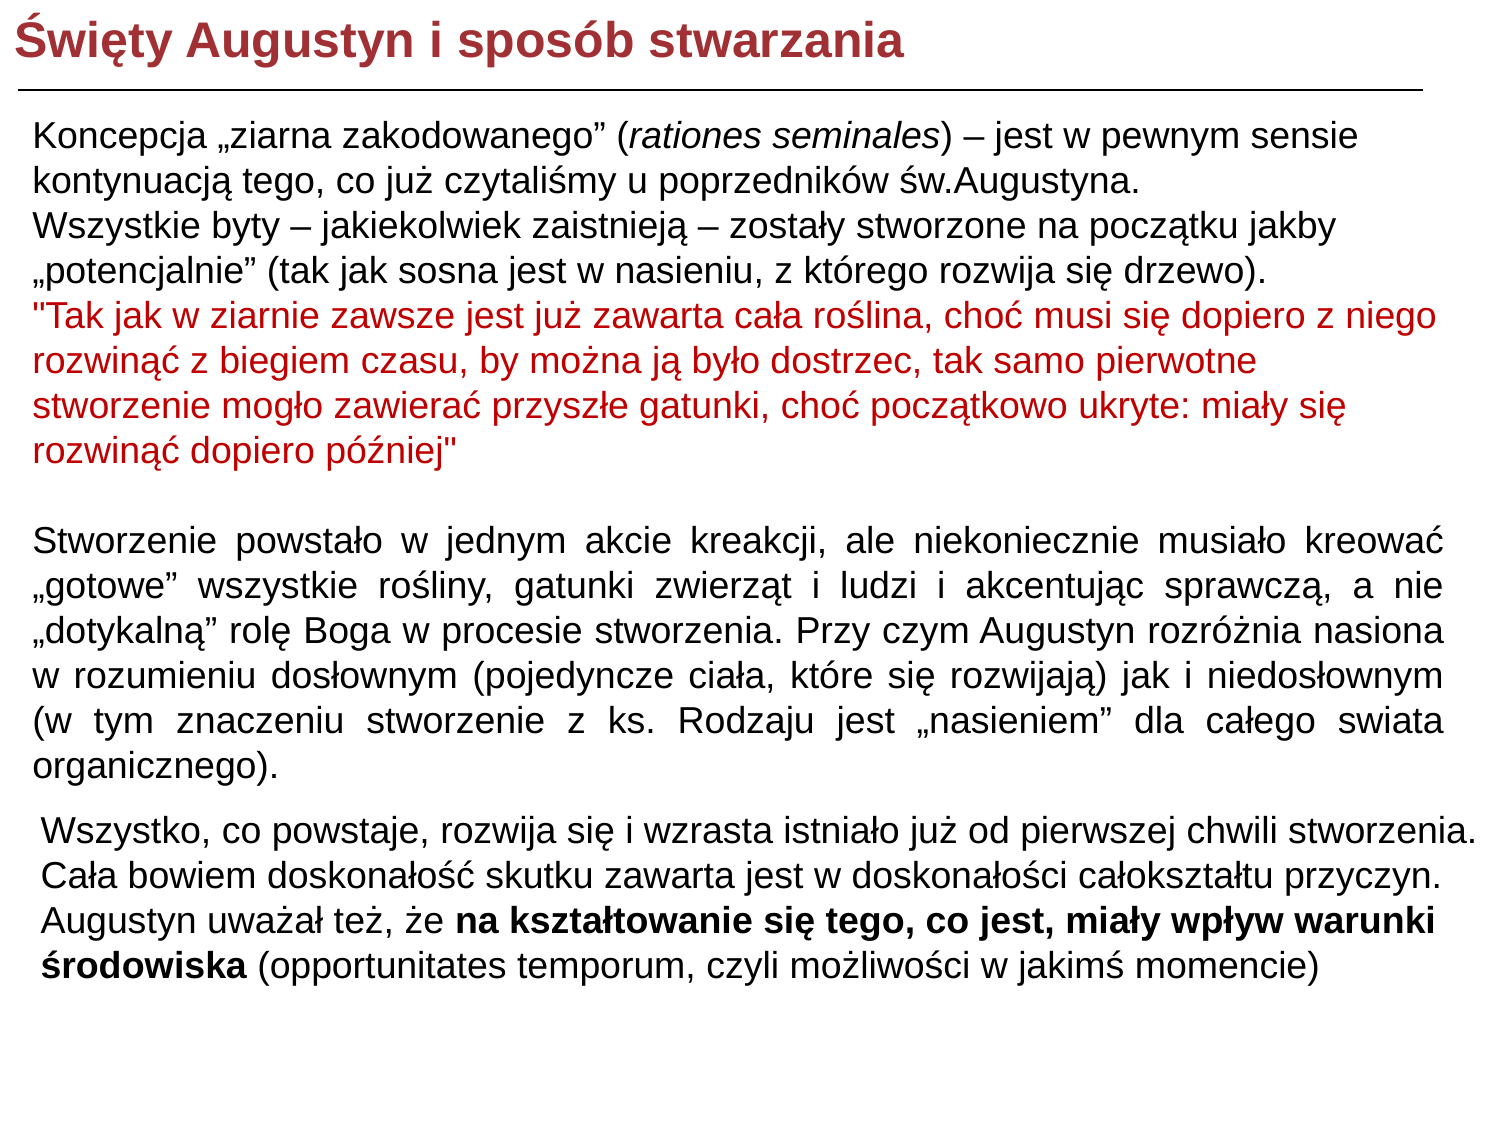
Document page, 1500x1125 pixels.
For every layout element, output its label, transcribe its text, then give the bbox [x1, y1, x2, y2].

text_box Koncepcja „ziarna zakodowanego” (rationes seminales) – jest w pewnym sensie kontynuacją tego, co już czytaliśmy u poprzedników św.Augustyna. Wszystkie byty – jakiekolwiek zaistnieją – zostały stworzone na początku jakby „potencjalnie” (tak jak sosna jest w nasieniu, z którego rozwija się drzewo). "Tak jak w ziarnie zawsze jest już zawarta cała roślina, choć musi się dopiero z niego rozwinąć z biegiem czasu, by można ją było dostrzec, tak samo pierwotne stworzenie mogło zawierać przyszłe gatunki, choć początkowo ukryte: miały się rozwinąć dopiero później" Stworzenie powstało w jednym akcie kreakcji, ale niekoniecznie musiało kreować „gotowe” wszystkie rośliny, gatunki zwierząt i ludzi i akcentując sprawczą, a nie „dotykalną” rolę Boga w procesie stworzenia. Przy czym Augustyn rozróżnia nasiona w rozumieniu dosłownym (pojedyncze ciała, które się rozwijają) jak i niedosłownym (w tym znaczeniu stworzenie z ks. Rodzaju jest „nasieniem” dla całego swiata organicznego). [17, 104, 1459, 839]
text_box Wszystko, co powstaje, rozwija się i wzrasta istniało już od pierwszej chwili stworzenia. Cała bowiem doskonałość skutku zawarta jest w doskonałości całokształtu przyczyn. Augustyn uważał też, że na kształtowanie się tego, co jest, miały wpływ warunki środowiska (opportunitates temporum, czyli możliwości w jakimś momencie) [25, 798, 1500, 994]
text_box Święty Augustyn i sposób stwarzania [0, 0, 1483, 76]
